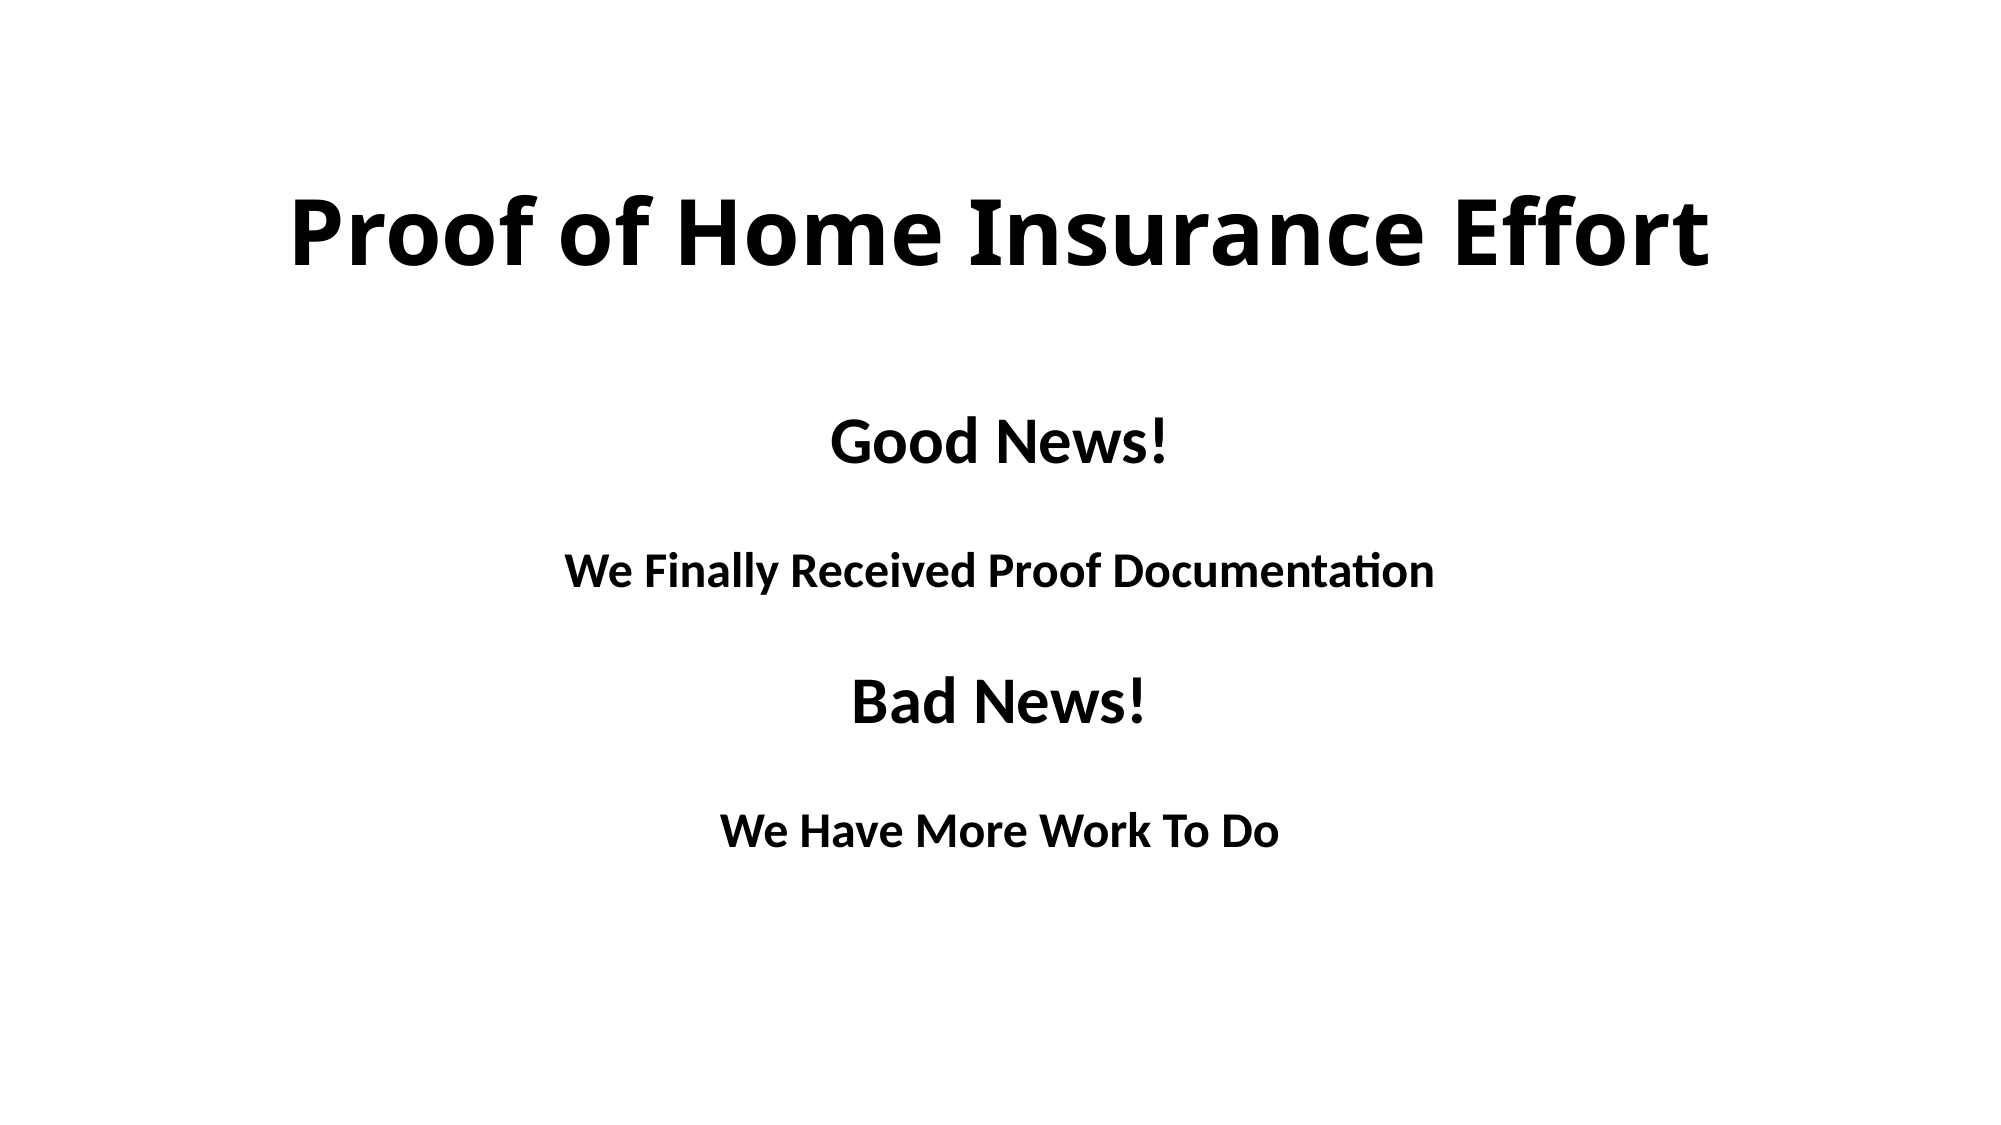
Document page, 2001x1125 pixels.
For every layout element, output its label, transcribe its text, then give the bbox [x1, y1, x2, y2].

title Proof of Home Insurance Effort [137, 127, 1863, 345]
text_box Good News! We Finally Received Proof Documentation Bad News! We Have More Work To Do [293, 344, 1707, 1000]
